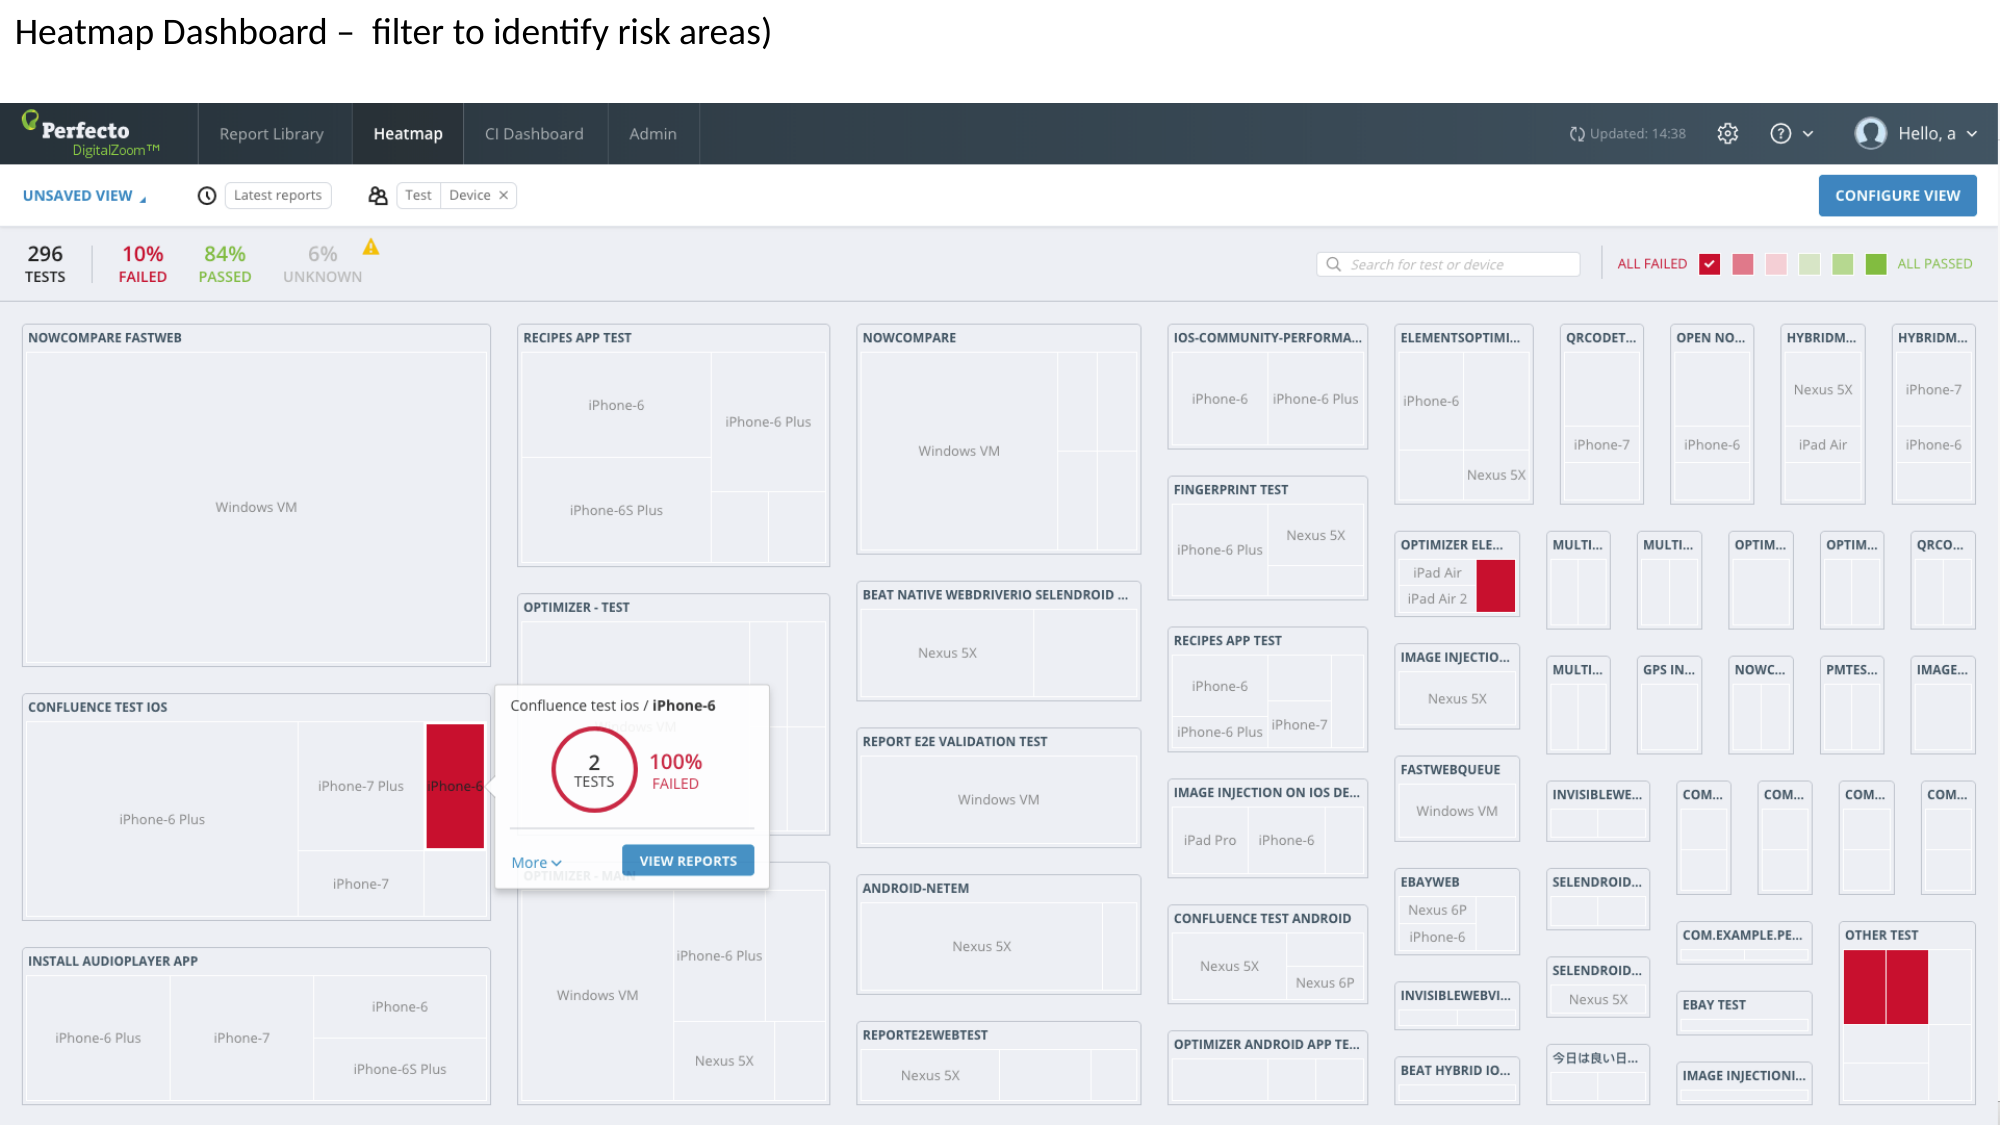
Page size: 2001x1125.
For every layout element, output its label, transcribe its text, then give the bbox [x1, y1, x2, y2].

picture [0, 103, 2000, 1125]
text_box Heatmap Dashboard – filter to identify risk areas) [0, 0, 1320, 60]
